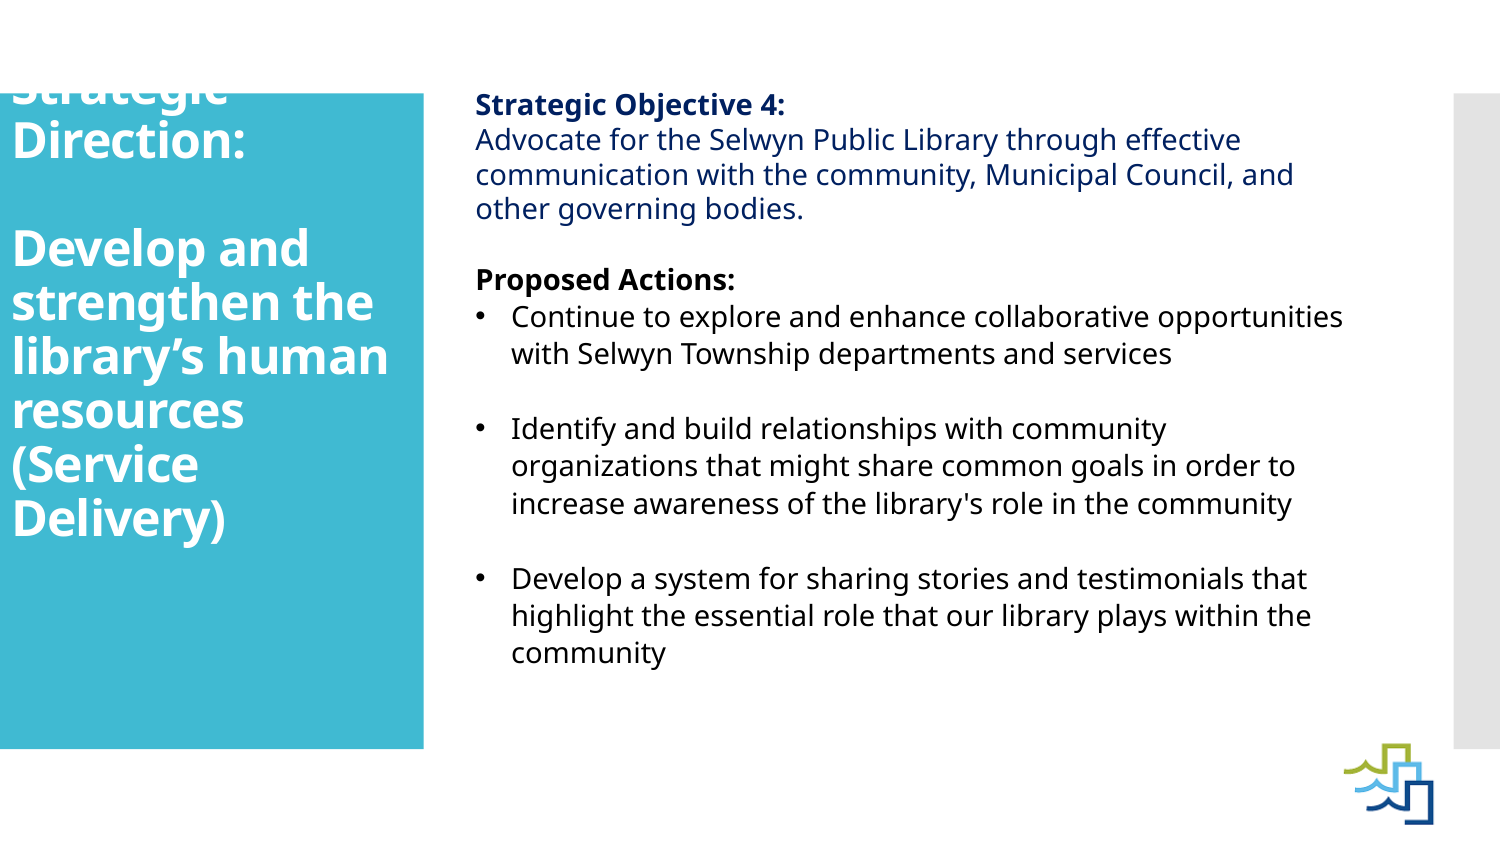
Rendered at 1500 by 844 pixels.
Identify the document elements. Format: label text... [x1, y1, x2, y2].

title Strategic Direction: Develop and strengthen the library’s human resources (Service Delivery) [0, 80, 407, 624]
text_box Strategic Objective 4: Advocate for the Selwyn Public Library through effective communication with the community, Municipal Council, and other governing bodies. Proposed Actions: Continue to explore and enhance collaborative opportunities with Selwyn Township departments and services Identify and build relationships with community organizations that might share common goals in order to increase awareness of the library's role in the community Develop a system for sharing stories and testimonials that highlight the essential role that our library plays within the community [464, 80, 1367, 835]
picture [1334, 735, 1442, 832]
